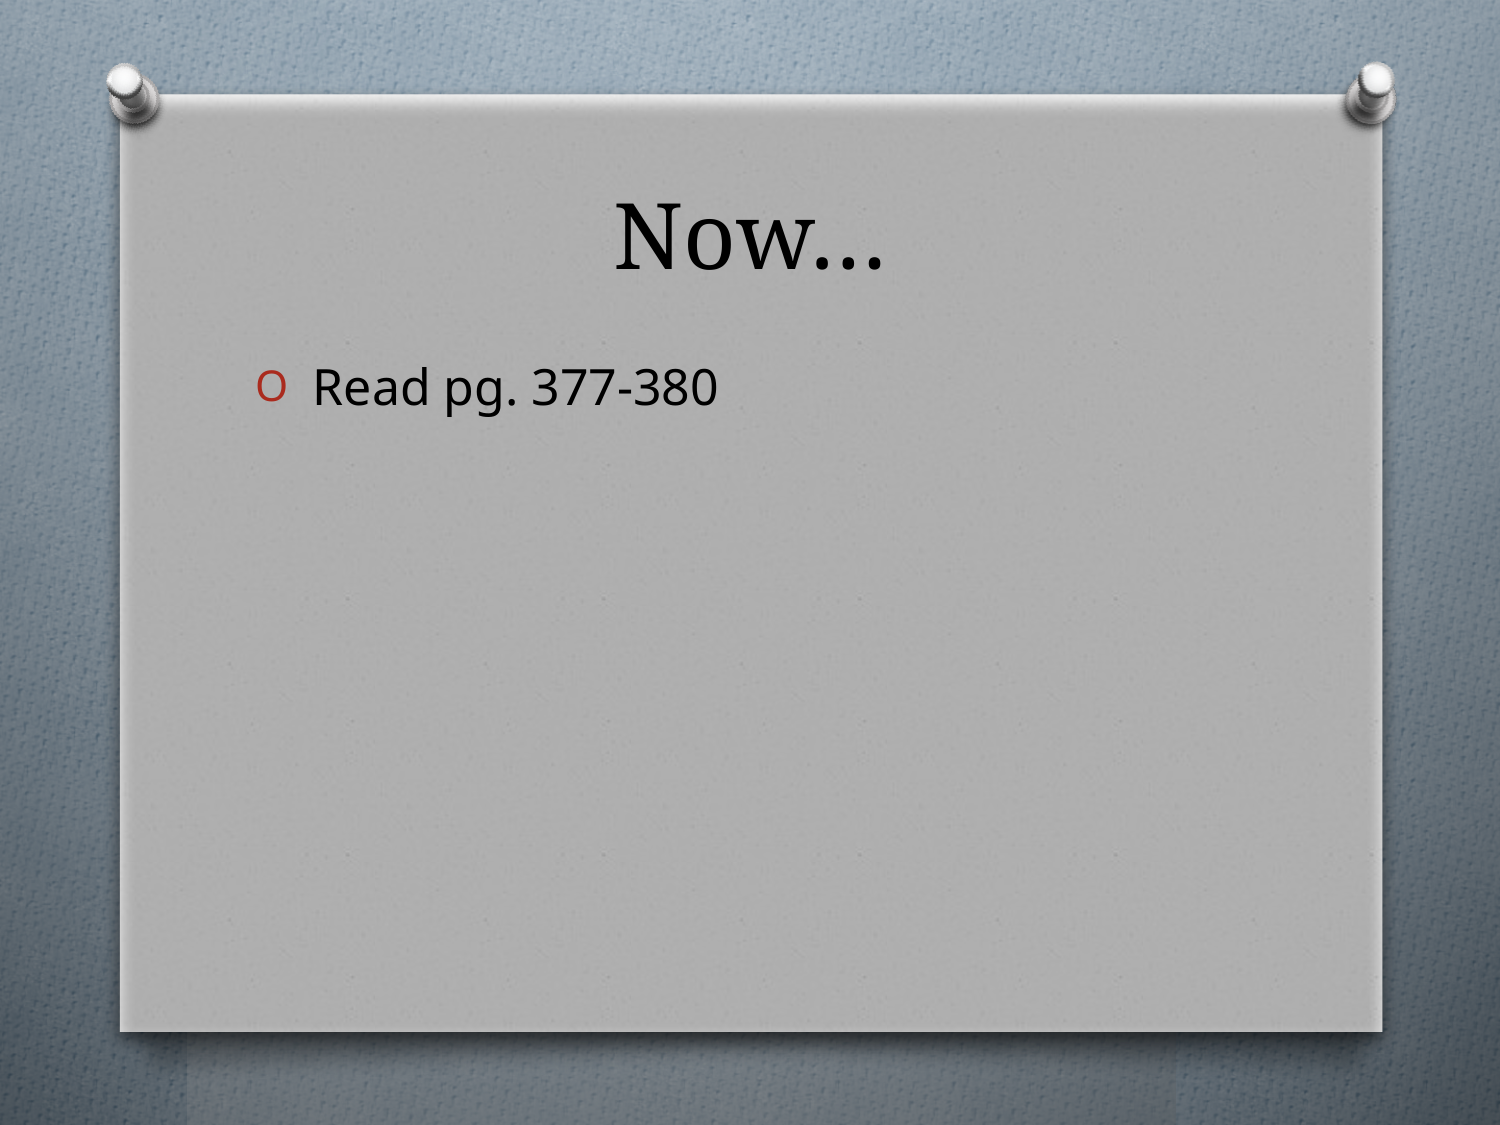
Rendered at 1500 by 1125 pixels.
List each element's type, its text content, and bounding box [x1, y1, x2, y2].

picture [1317, 35, 1439, 156]
picture [75, 29, 198, 153]
title Now… [179, 134, 1323, 332]
list Read pg. 377-380 [240, 347, 1257, 939]
